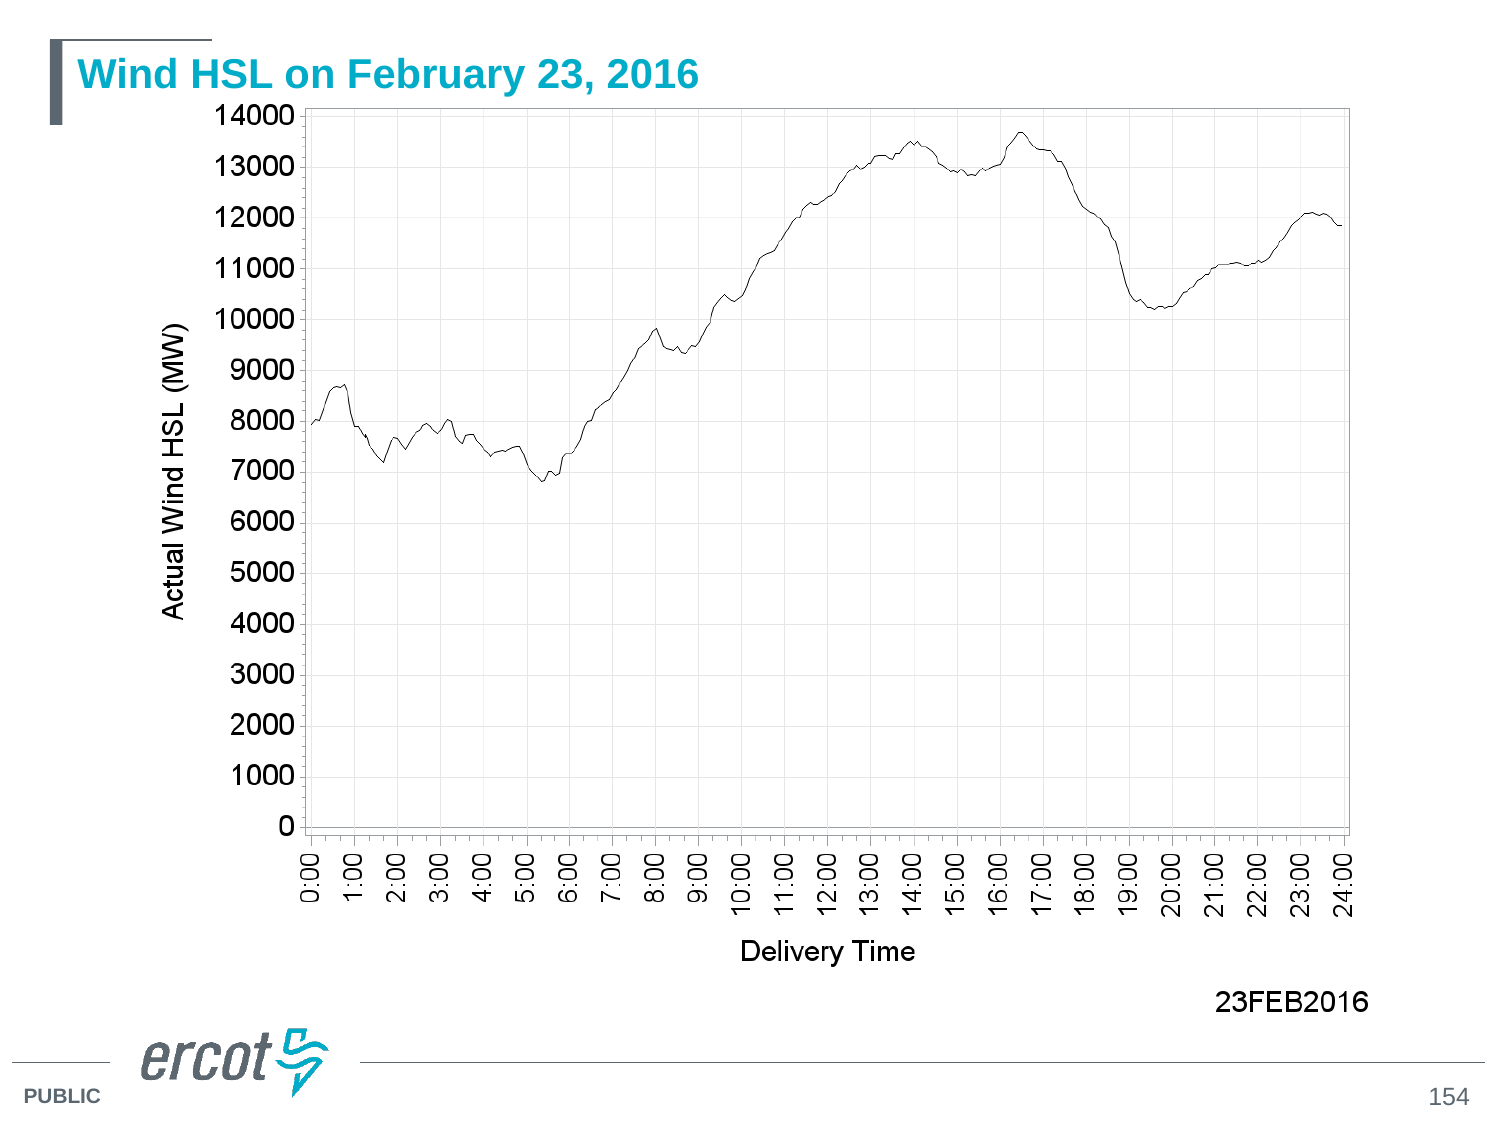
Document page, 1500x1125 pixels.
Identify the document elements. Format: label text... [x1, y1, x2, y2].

picture [142, 99, 1369, 1020]
picture [137, 1024, 332, 1100]
title Wind HSL on February 23, 2016 [62, 39, 1450, 228]
